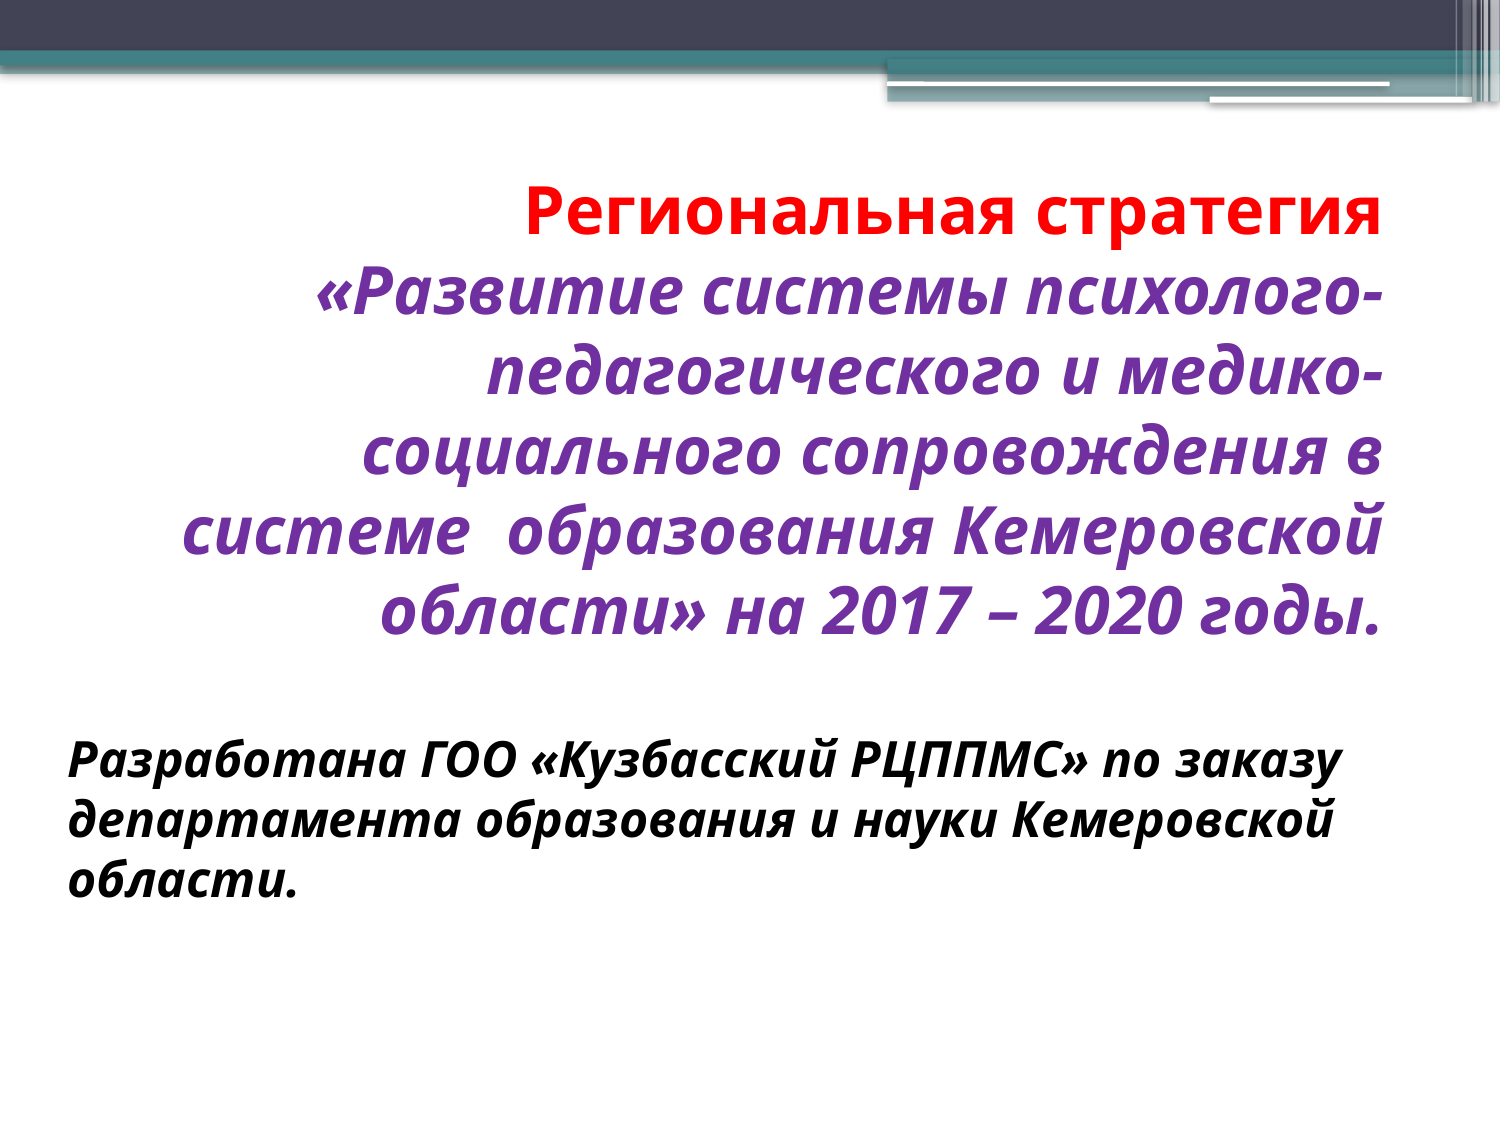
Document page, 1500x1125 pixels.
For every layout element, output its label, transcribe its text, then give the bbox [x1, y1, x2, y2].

text_box Региональная стратегия «Развитие системы психолого-педагогического и медико-социального сопровождения в системе образования Кемеровской области» на 2017 – 2020 годы. Разработана ГОО «Кузбасский РЦППМС» по заказу департамента образования и науки Кемеровской области. [53, 160, 1400, 402]
